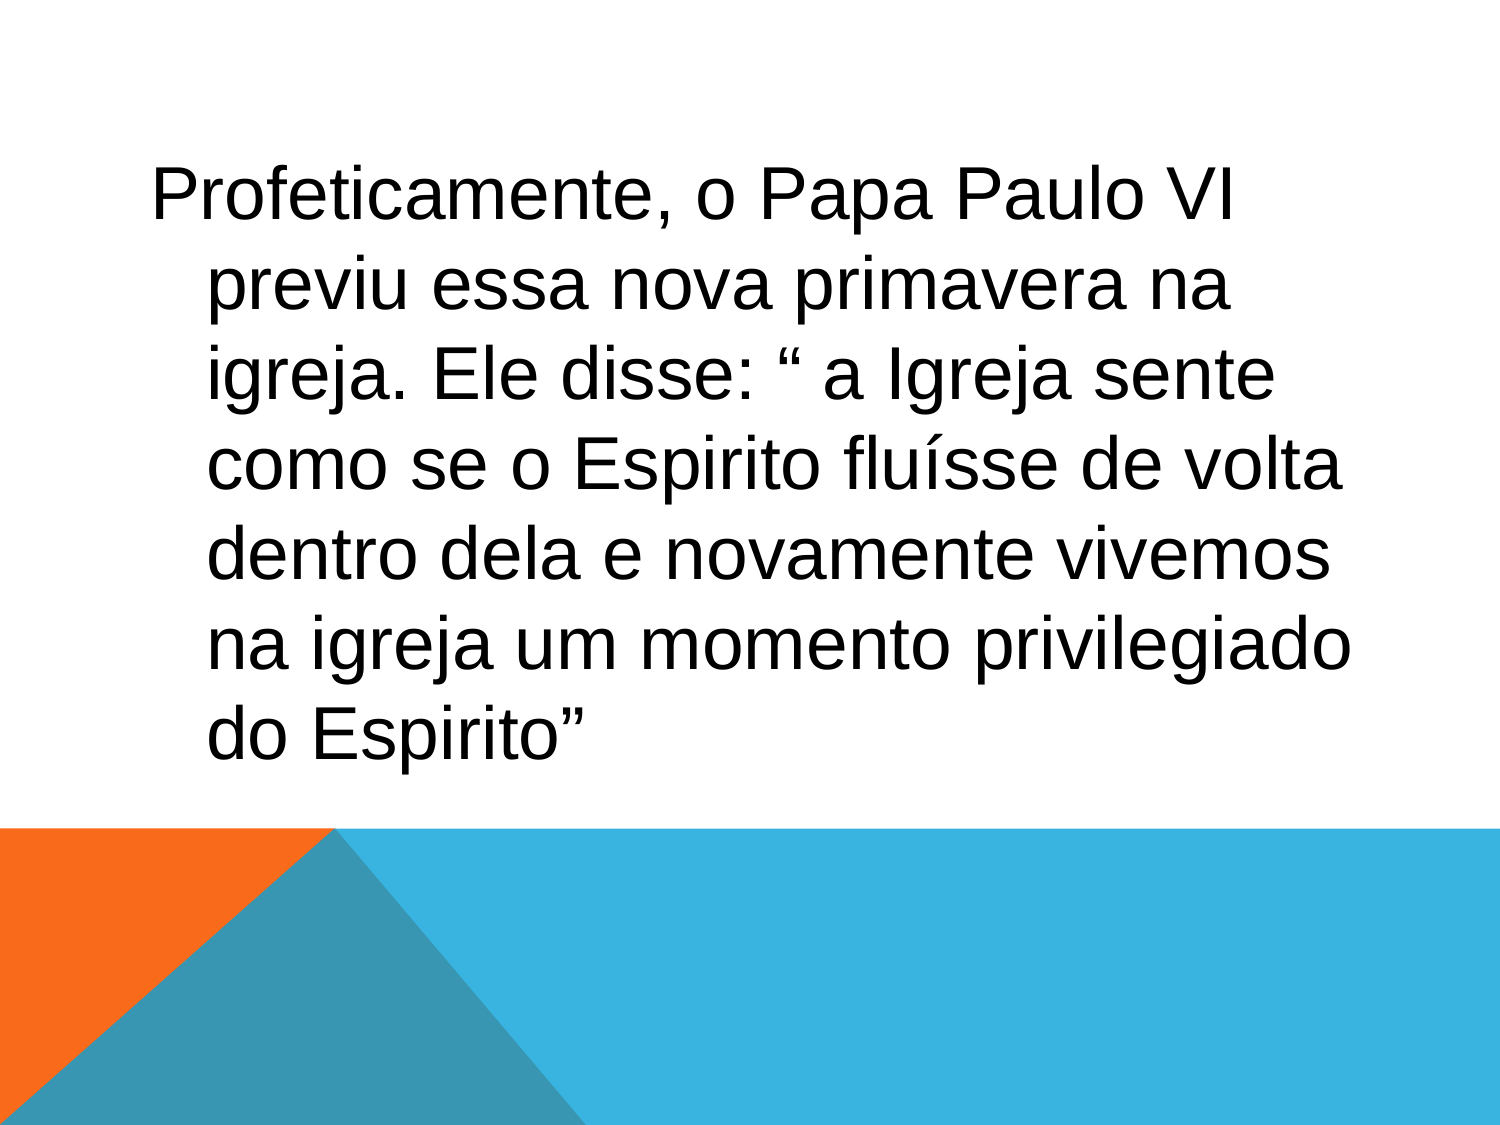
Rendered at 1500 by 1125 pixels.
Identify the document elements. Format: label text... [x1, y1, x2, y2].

list Profeticamente, o Papa Paulo VI previu essa nova primavera na igreja. Ele disse: “ a Igreja sente como se o Espirito fluísse de volta dentro dela e novamente vivemos na igreja um momento privilegiado do Espirito” [135, 137, 1369, 768]
